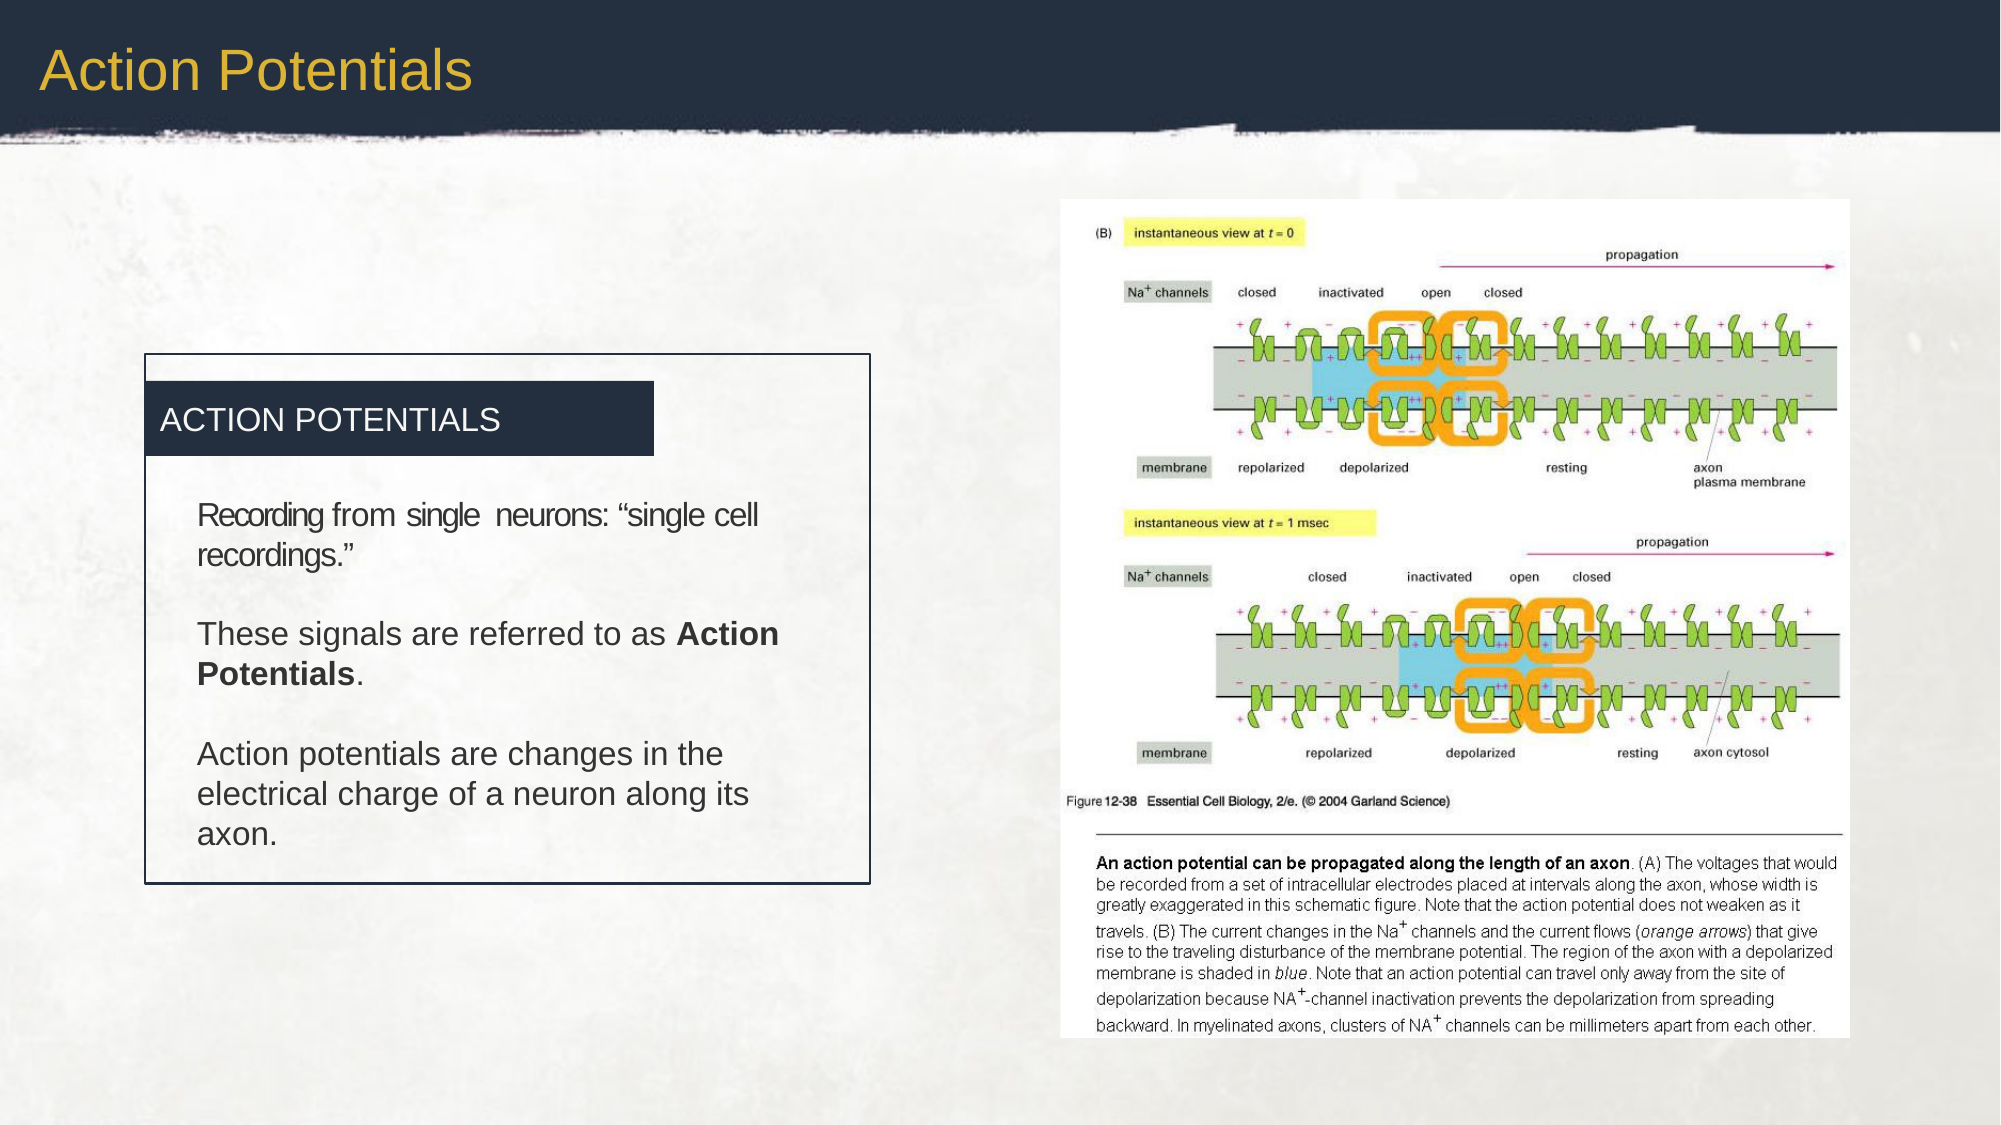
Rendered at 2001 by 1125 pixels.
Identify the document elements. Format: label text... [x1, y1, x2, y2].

text_box [1060, 199, 1850, 1038]
list Action Potentials [24, 3, 1975, 131]
picture [0, 0, 2001, 1125]
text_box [144, 353, 870, 884]
